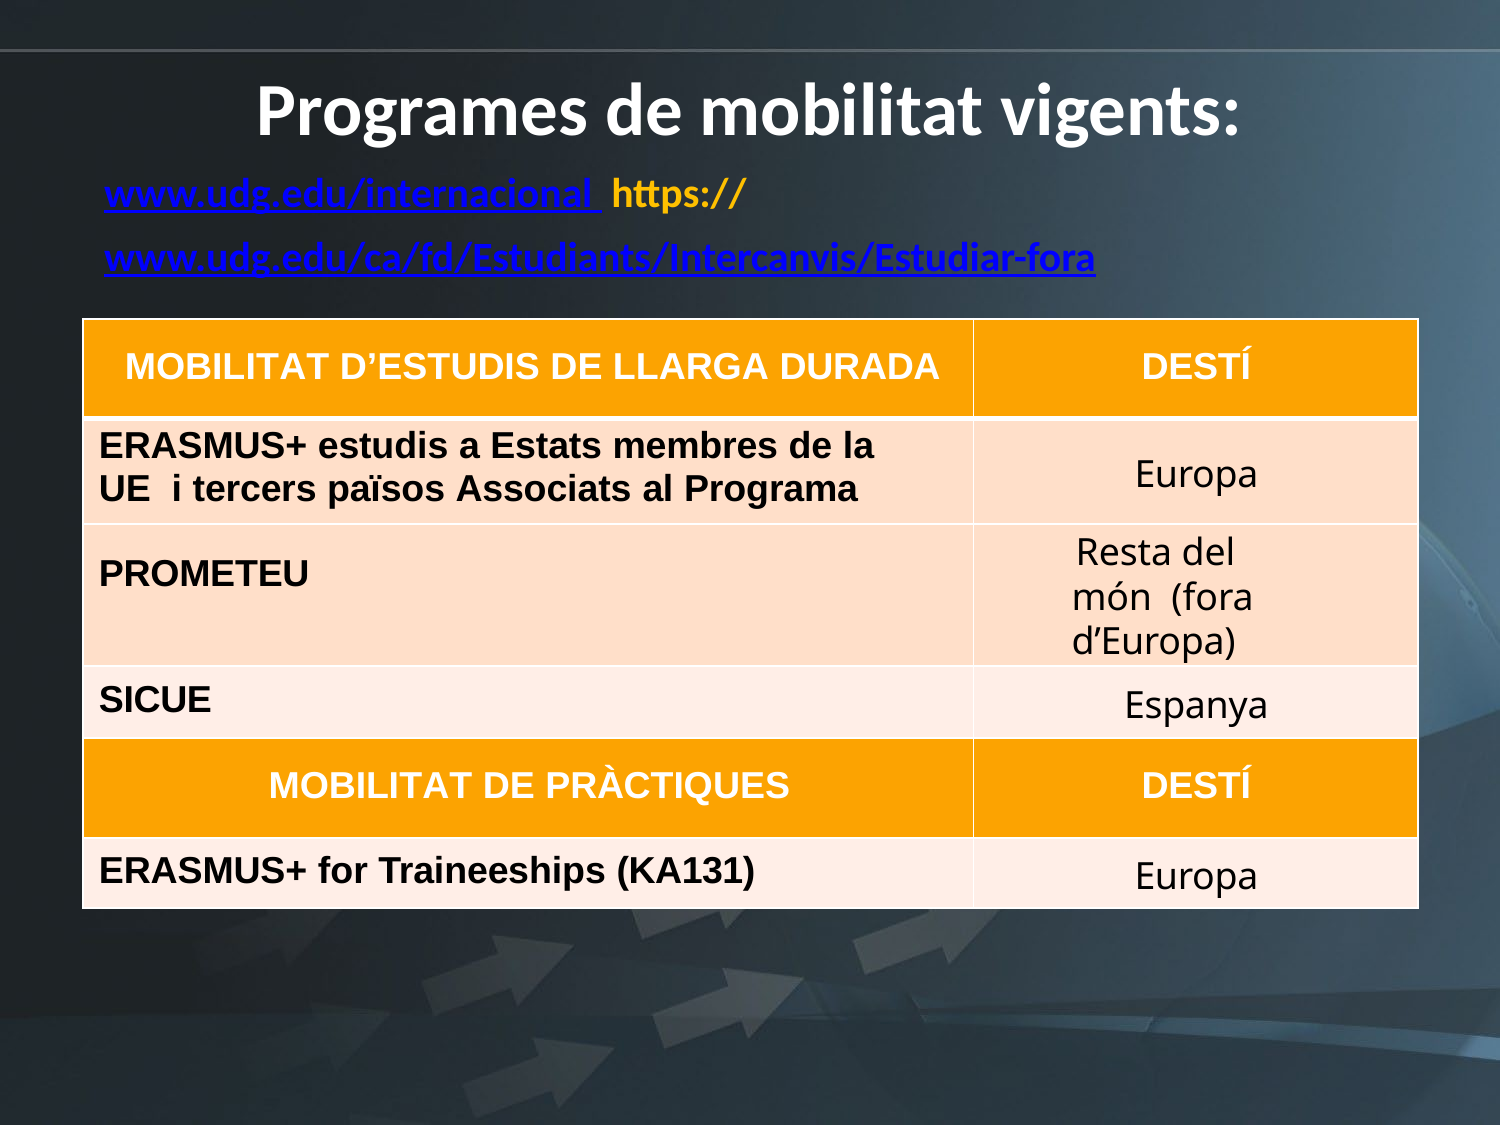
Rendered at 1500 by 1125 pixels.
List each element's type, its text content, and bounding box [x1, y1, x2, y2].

table_cell PROMETEU [84, 525, 973, 665]
table_cell Resta del món (fora d’Europa) [974, 525, 1417, 665]
table_cell ERASMUS+ estudis a Estats membres de la UE i tercers països Associats al Programa [84, 421, 973, 523]
table_cell ERASMUS+ for Traineeships (KA131) [84, 839, 973, 907]
table_cell Espanya [974, 667, 1417, 737]
table_cell Europa [974, 421, 1417, 523]
table_header DESTÍ [974, 320, 1417, 416]
table_cell DESTÍ [974, 739, 1417, 837]
table_header MOBILITAT D’ESTUDIS DE LLARGA DURADA [84, 320, 973, 416]
picture [0, 0, 1500, 1125]
table_cell MOBILITAT DE PRÀCTIQUES [84, 739, 973, 837]
table_cell Europa [974, 839, 1417, 907]
table_cell SICUE [84, 667, 973, 737]
title Programes de mobilitat vigents: www.udg.edu/internacional https://www.udg.edu/ca/fd/Estudiants/Intercanvis/Estudiar-fora [102, 33, 1250, 280]
